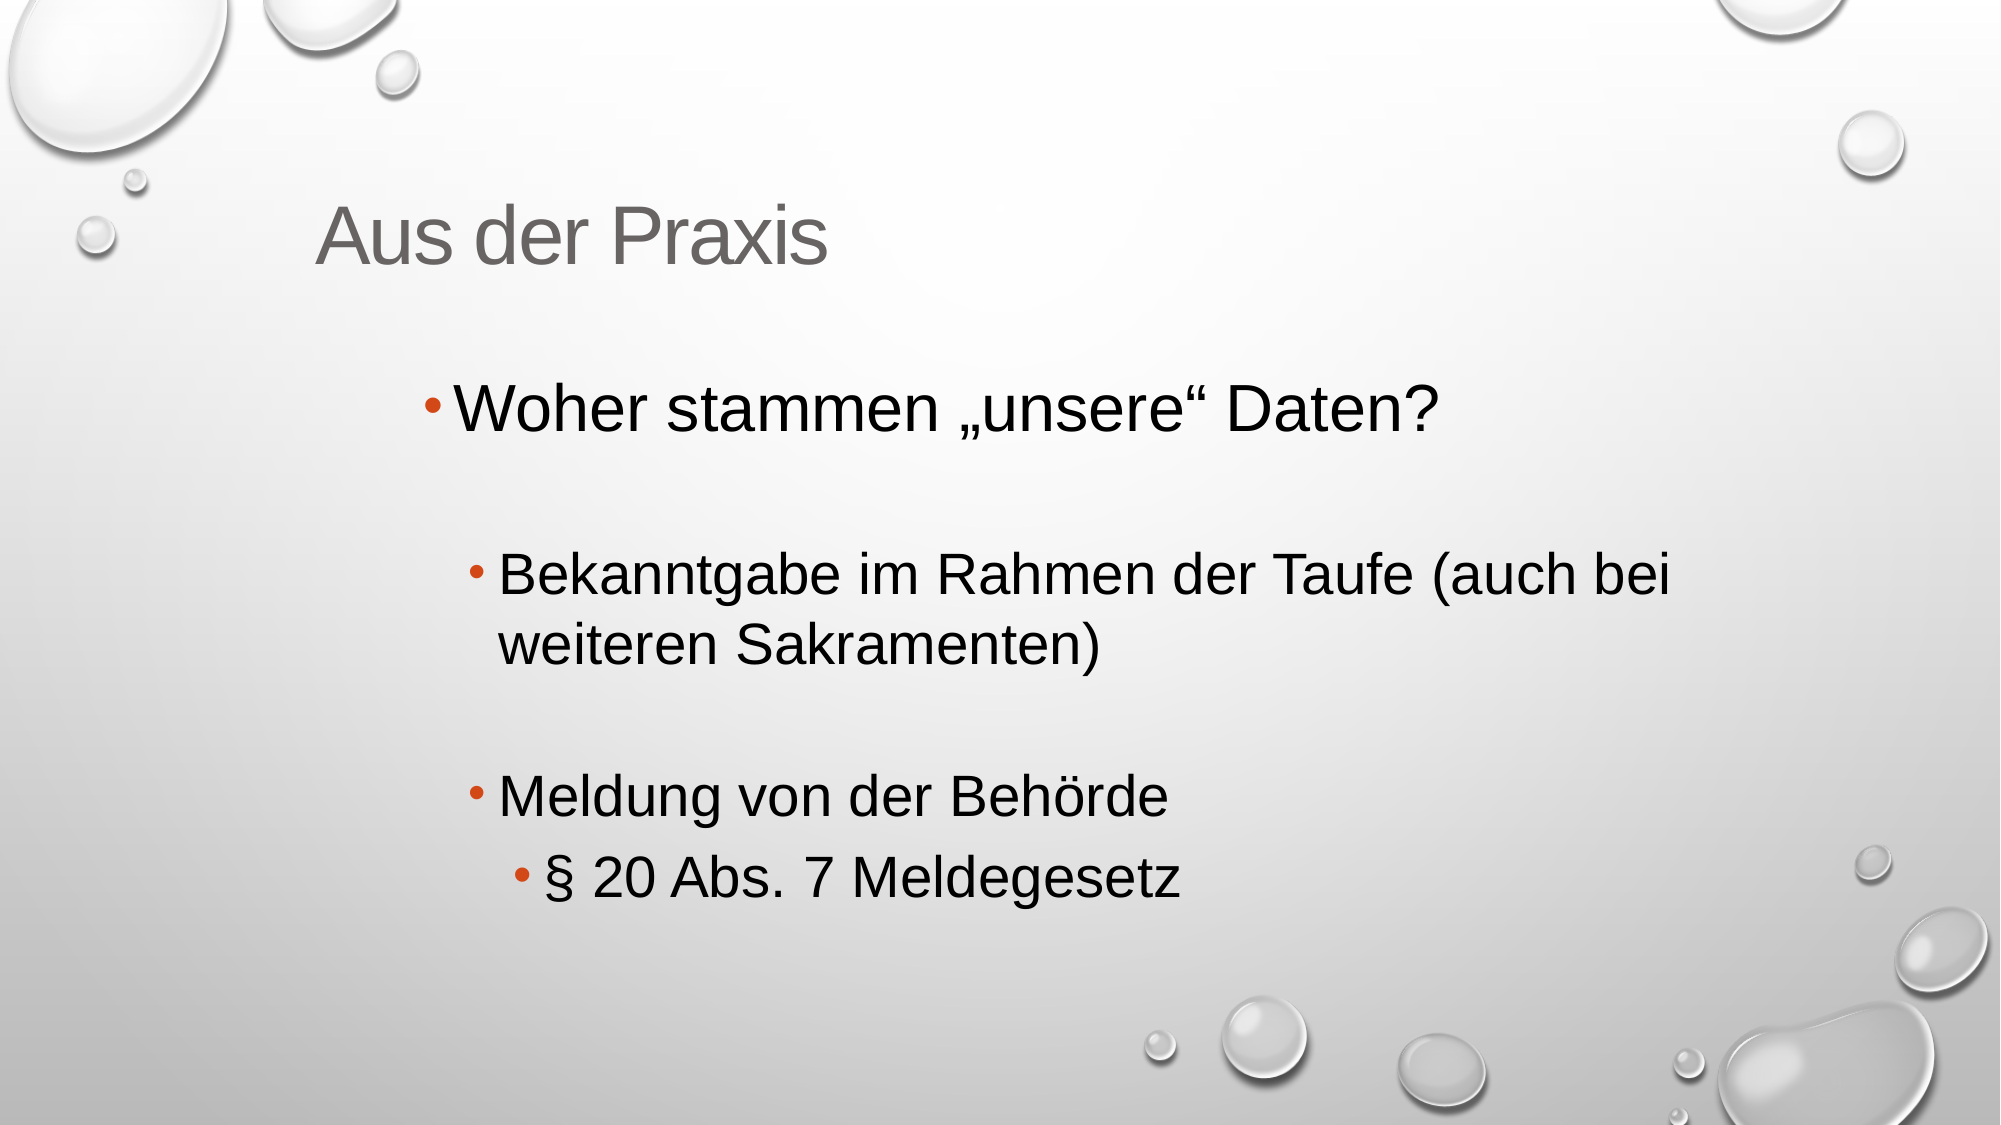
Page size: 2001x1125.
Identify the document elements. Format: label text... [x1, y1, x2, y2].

text_box Woher stammen „unsere“ Daten? Bekanntgabe im Rahmen der Taufe (auch bei weiteren Sakramenten) Meldung von der Behörde § 20 Abs. 7 Meldegesetz [408, 357, 1759, 1125]
text_box Aus der Praxis [300, 150, 1651, 313]
picture [0, 0, 2000, 1125]
